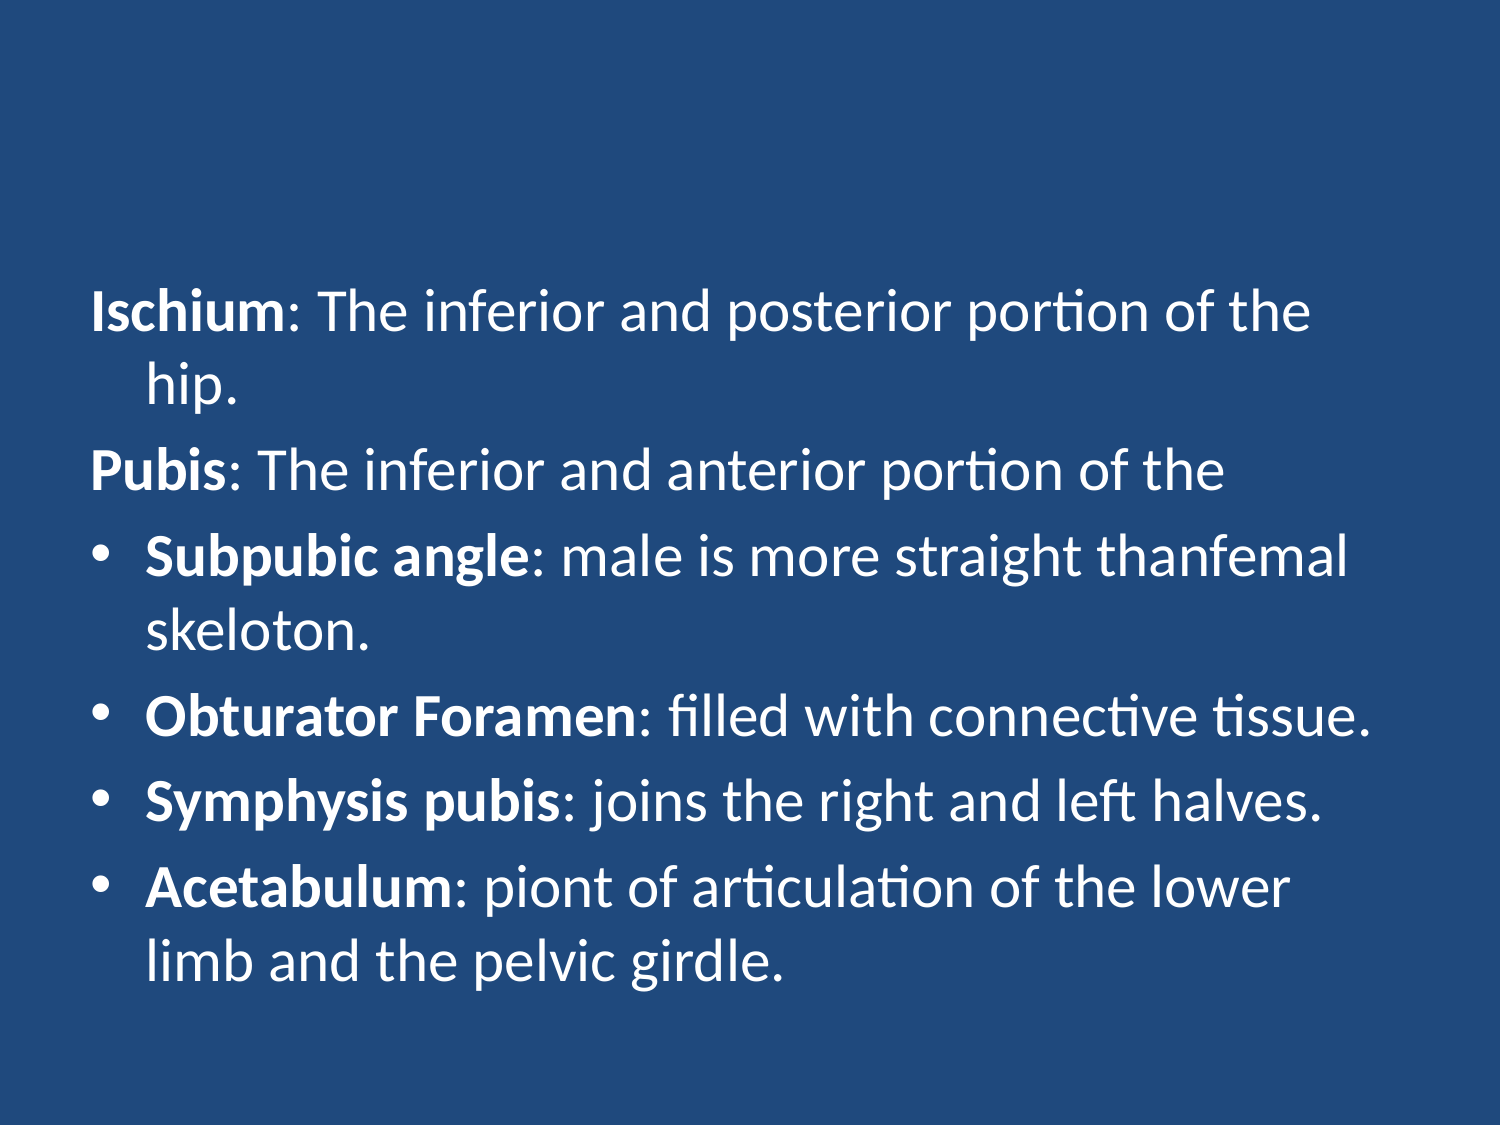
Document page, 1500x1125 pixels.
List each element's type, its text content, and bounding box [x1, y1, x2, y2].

list Ischium: The inferior and posterior portion of the hip. Pubis: The inferior and anterior portion of the Subpubic angle: male is more straight thanfemal skeloton. Obturator Foramen: filled with connective tissue. Symphysis pubis: joins the right and left halves. Acetabulum: piont of articulation of the lower limb and the pelvic girdle. [75, 262, 1425, 1005]
